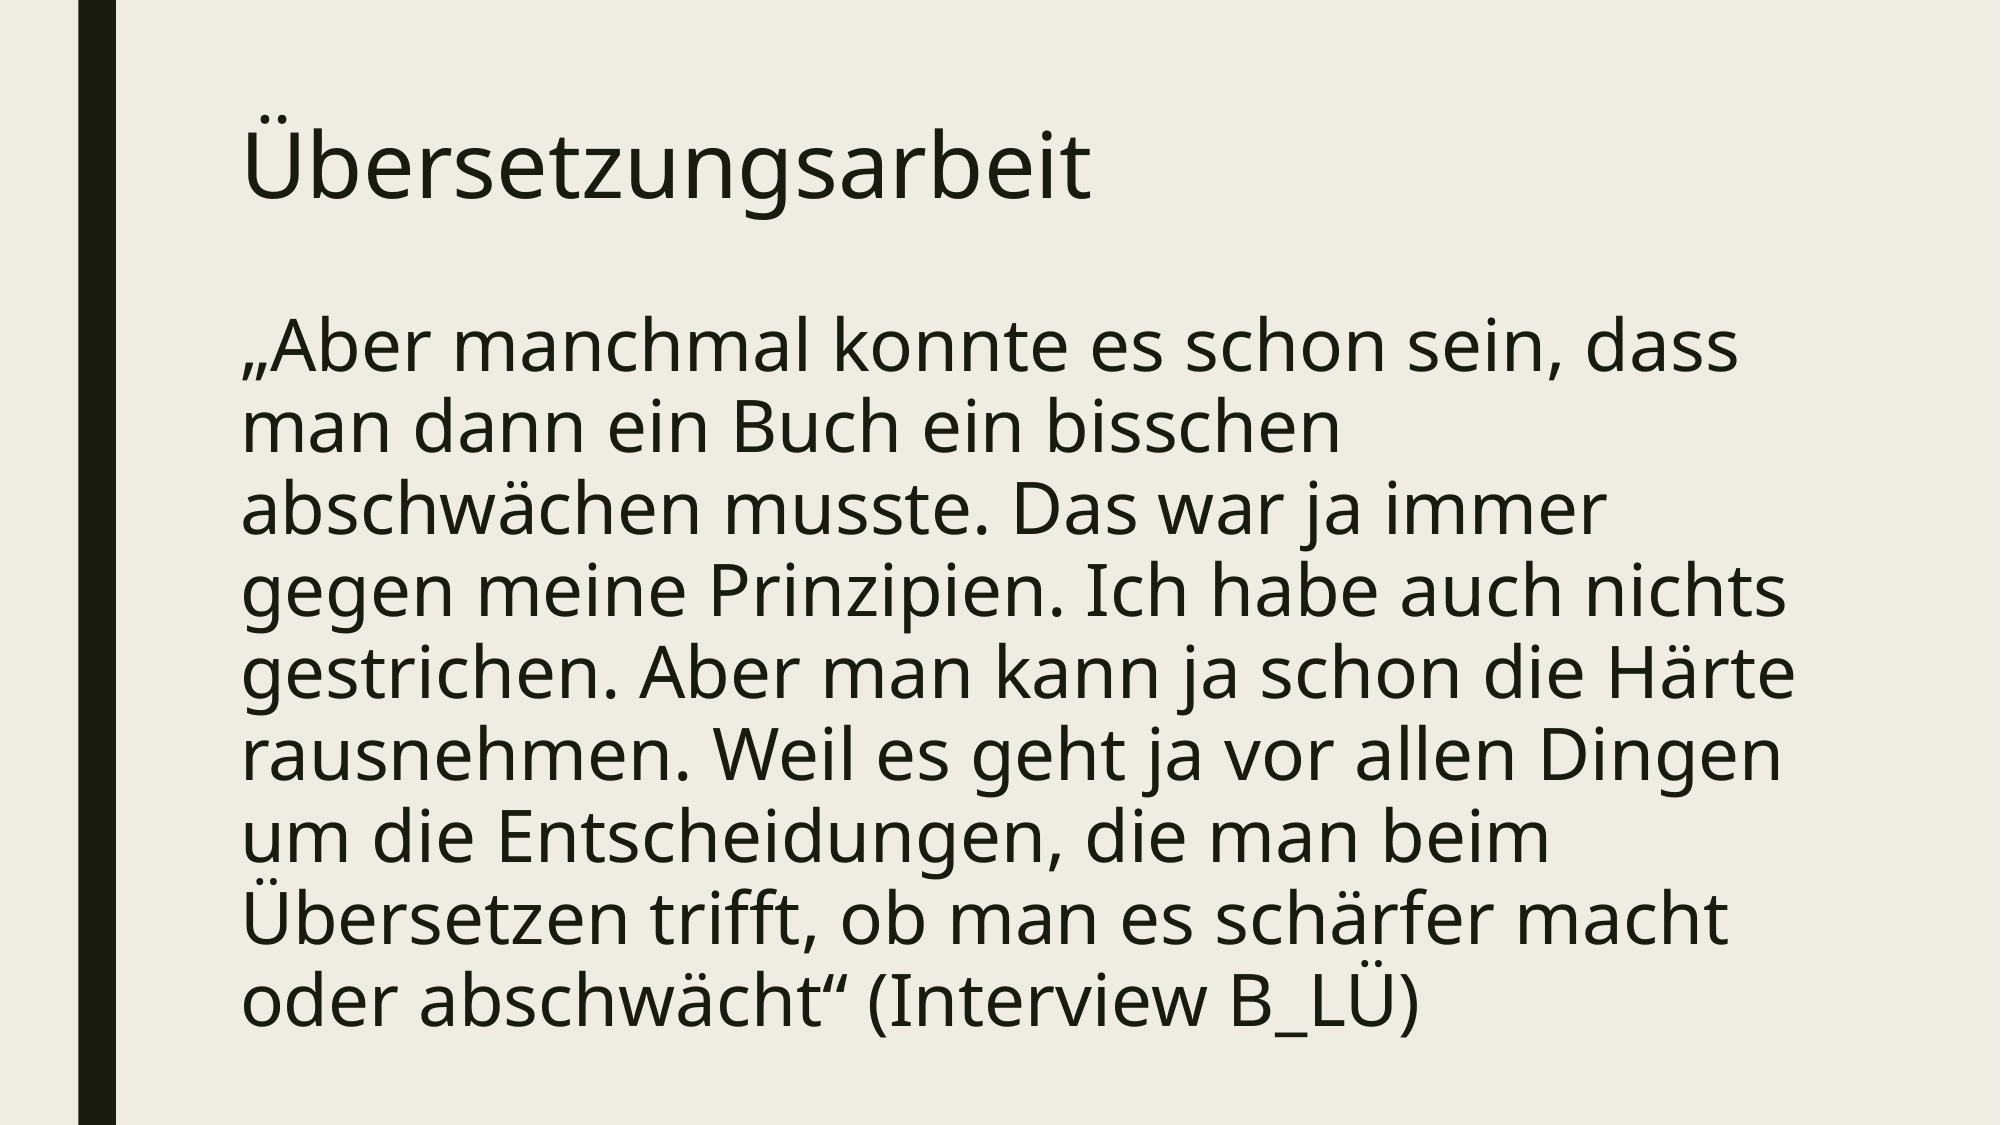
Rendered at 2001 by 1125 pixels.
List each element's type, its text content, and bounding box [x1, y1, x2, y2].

title Übersetzungsarbeit [225, 112, 1800, 297]
list „Aber manchmal konnte es schon sein, dass man dann ein Buch ein bisschen abschwächen musste. Das war ja immer gegen meine Prinzipien. Ich habe auch nichts gestrichen. Aber man kann ja schon die Härte rausnehmen. Weil es geht ja vor allen Dingen um die Entscheidungen, die man beim Übersetzen trifft, ob man es schärfer macht oder abschwächt“ (Interview B_LÜ) [225, 297, 1839, 1114]
